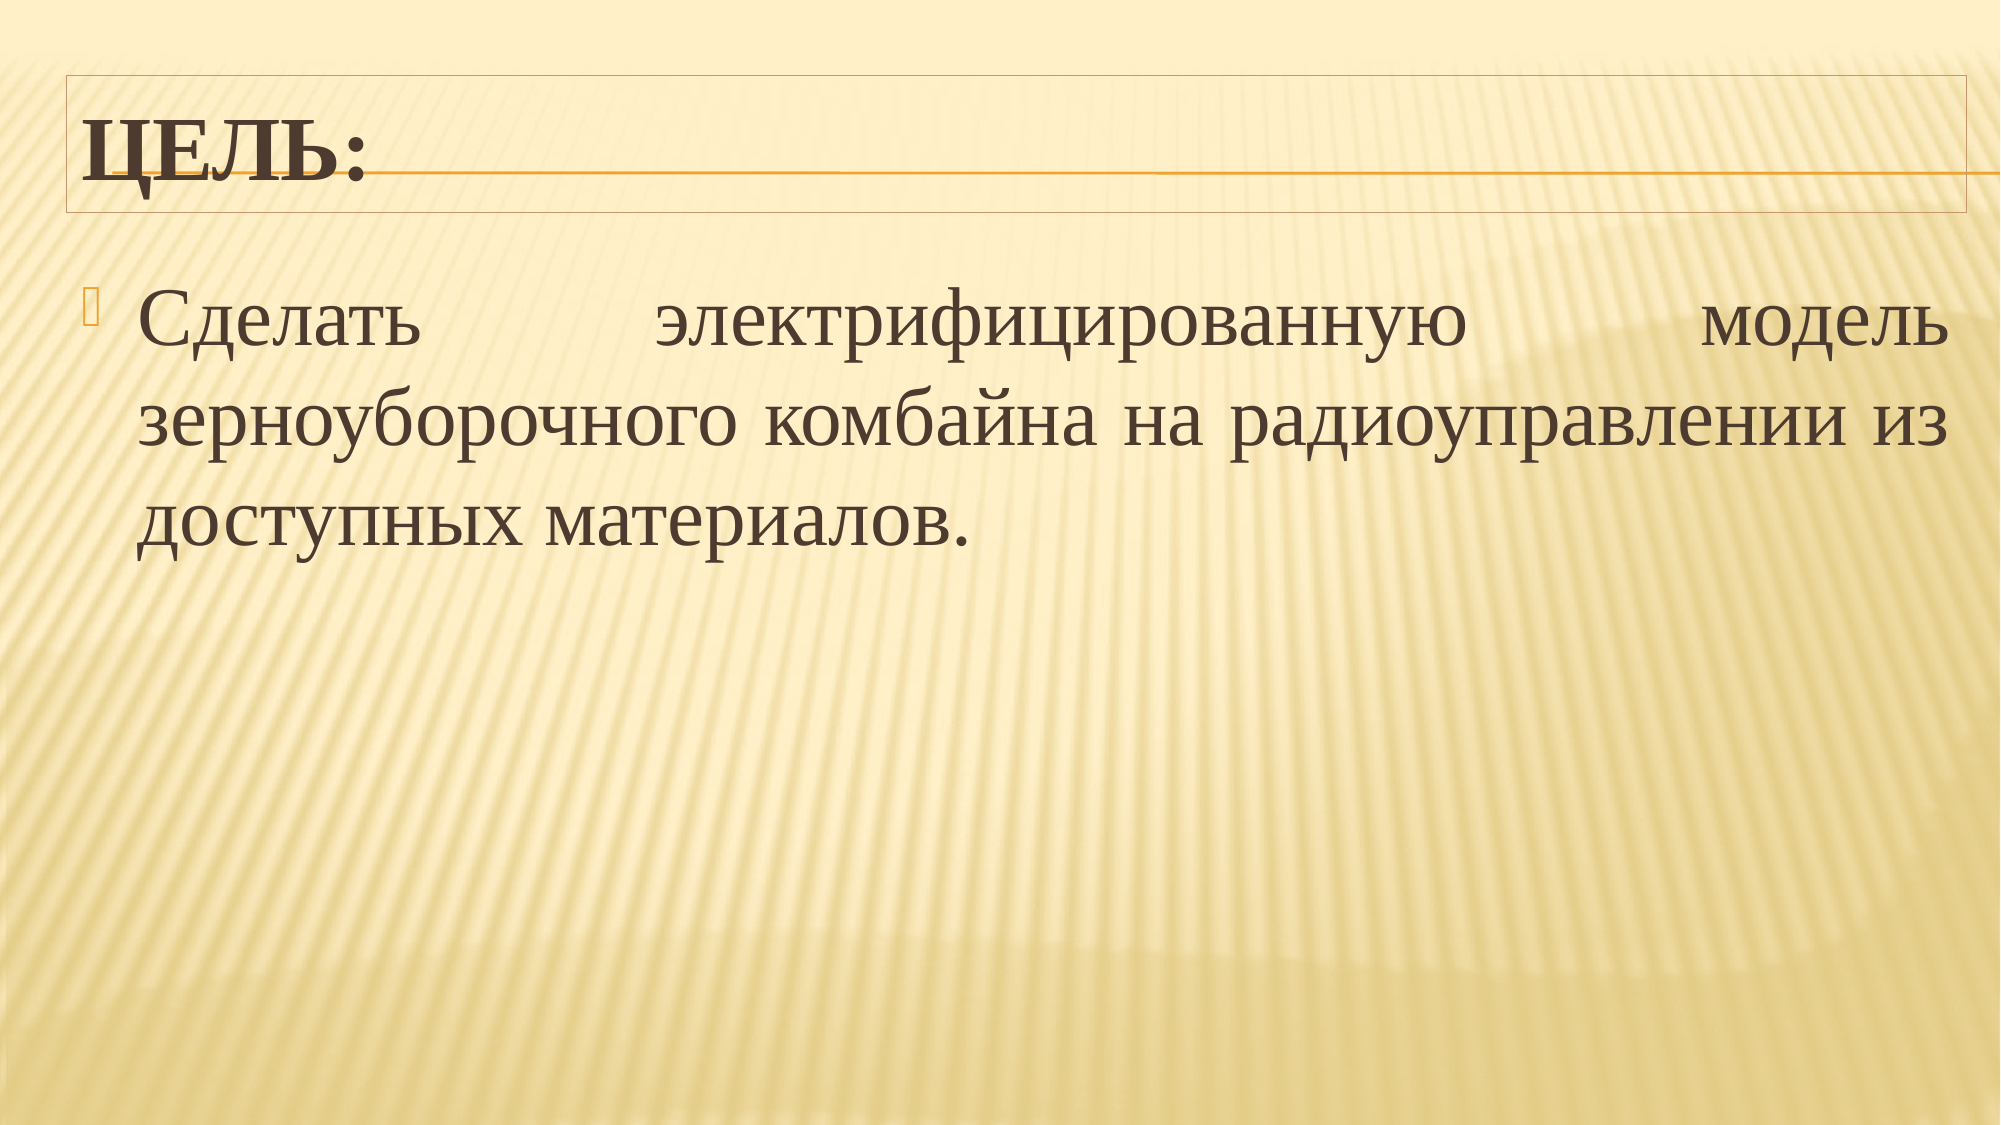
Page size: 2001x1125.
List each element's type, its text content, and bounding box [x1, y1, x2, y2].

list Сделать электрифицированную модель зерноуборочного комбайна на радиоуправлении из доступных материалов. [66, 254, 1967, 998]
title Цель: [66, 75, 1967, 213]
